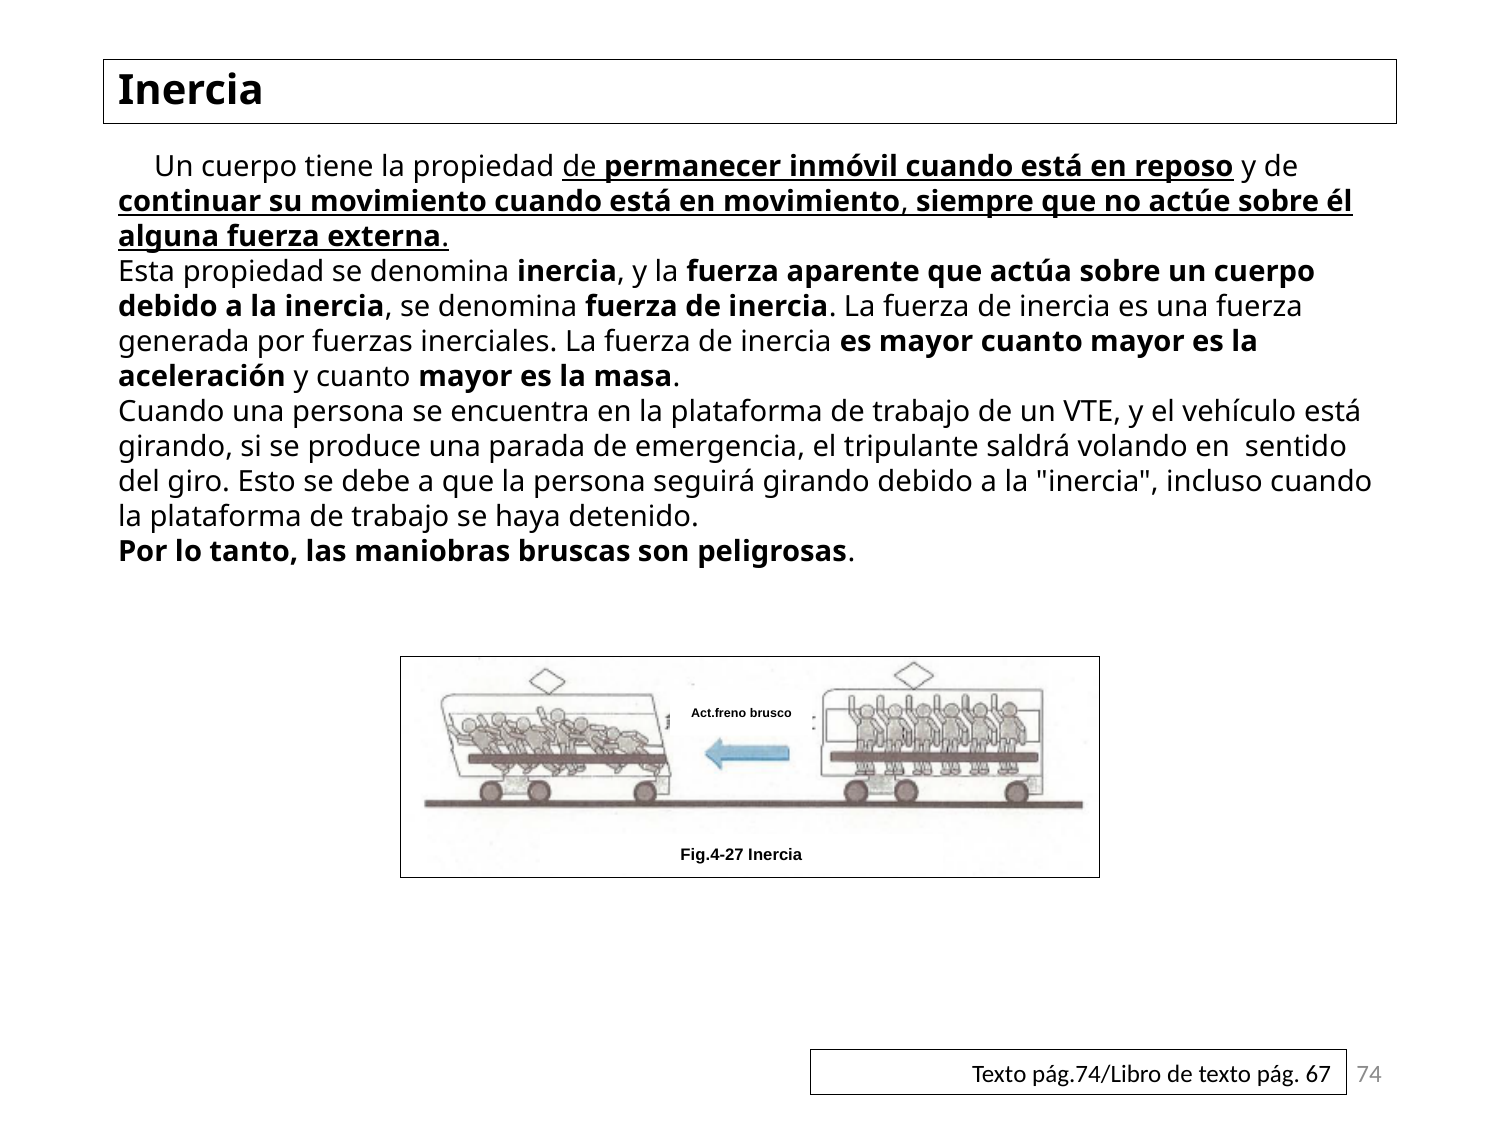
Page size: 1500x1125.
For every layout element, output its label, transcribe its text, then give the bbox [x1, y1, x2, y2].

title Inercia [103, 59, 1397, 124]
picture [400, 656, 1100, 878]
text_box Texto pág.74/Libro de texto pág. 67 [810, 1049, 1347, 1095]
slide_number 74 [1059, 1042, 1397, 1103]
text_box Un cuerpo tiene la propiedad de permanecer inmóvil cuando está en reposo y de continuar su movimiento cuando está en movimiento, siempre que no actúe sobre él alguna fuerza externa. Esta propiedad se denomina inercia, y la fuerza aparente que actúa sobre un cuerpo debido a la inercia, se denomina fuerza de inercia. La fuerza de inercia es una fuerza generada por fuerzas inerciales. La fuerza de inercia es mayor cuanto mayor es la aceleración y cuanto mayor es la masa. Cuando una persona se encuentra en la plataforma de trabajo de un VTE, y el vehículo está girando, si se produce una parada de emergencia, el tripulante saldrá volando en sentido del giro. Esto se debe a que la persona seguirá girando debido a la "inercia", incluso cuando la plataforma de trabajo se haya detenido. Por lo tanto, las maniobras bruscas son peligrosas. [103, 139, 1397, 406]
